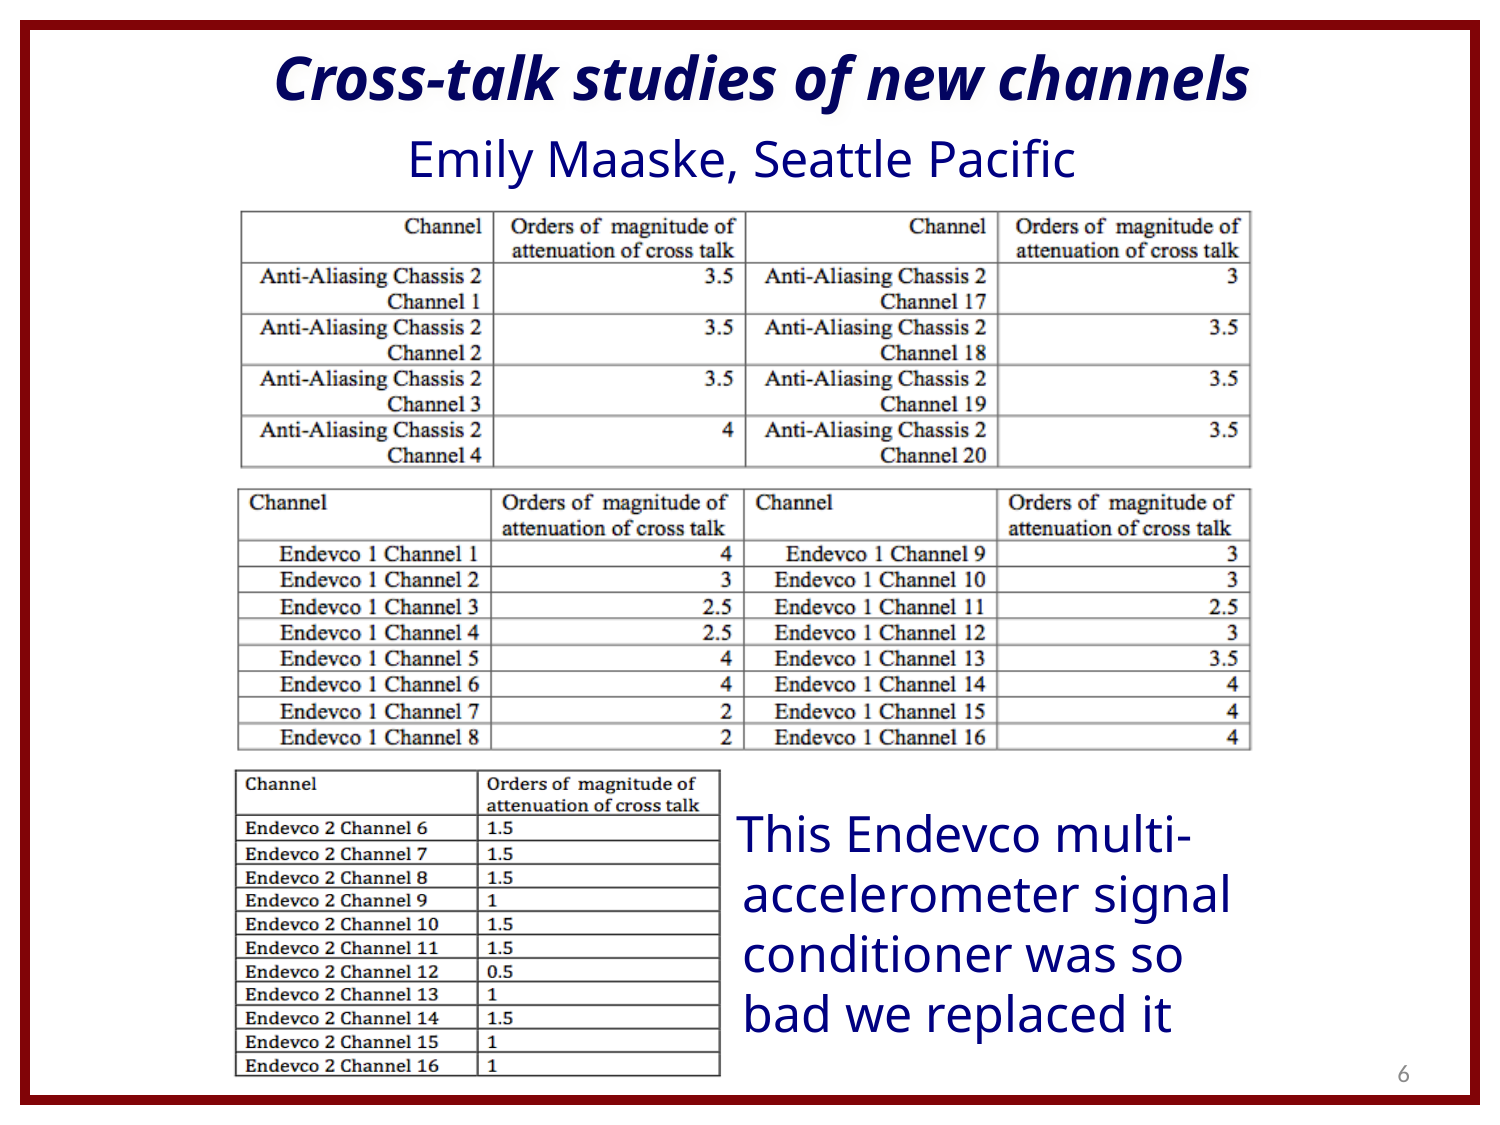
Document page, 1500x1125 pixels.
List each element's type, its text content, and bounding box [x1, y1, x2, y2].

picture [220, 196, 1267, 1091]
text_box Emily Maaske, Seattle Pacific [62, 120, 1409, 196]
text_box This Endevco multi-accelerometer signal conditioner was so bad we replaced it [747, 795, 1278, 1050]
text_box [24, 24, 1475, 1100]
